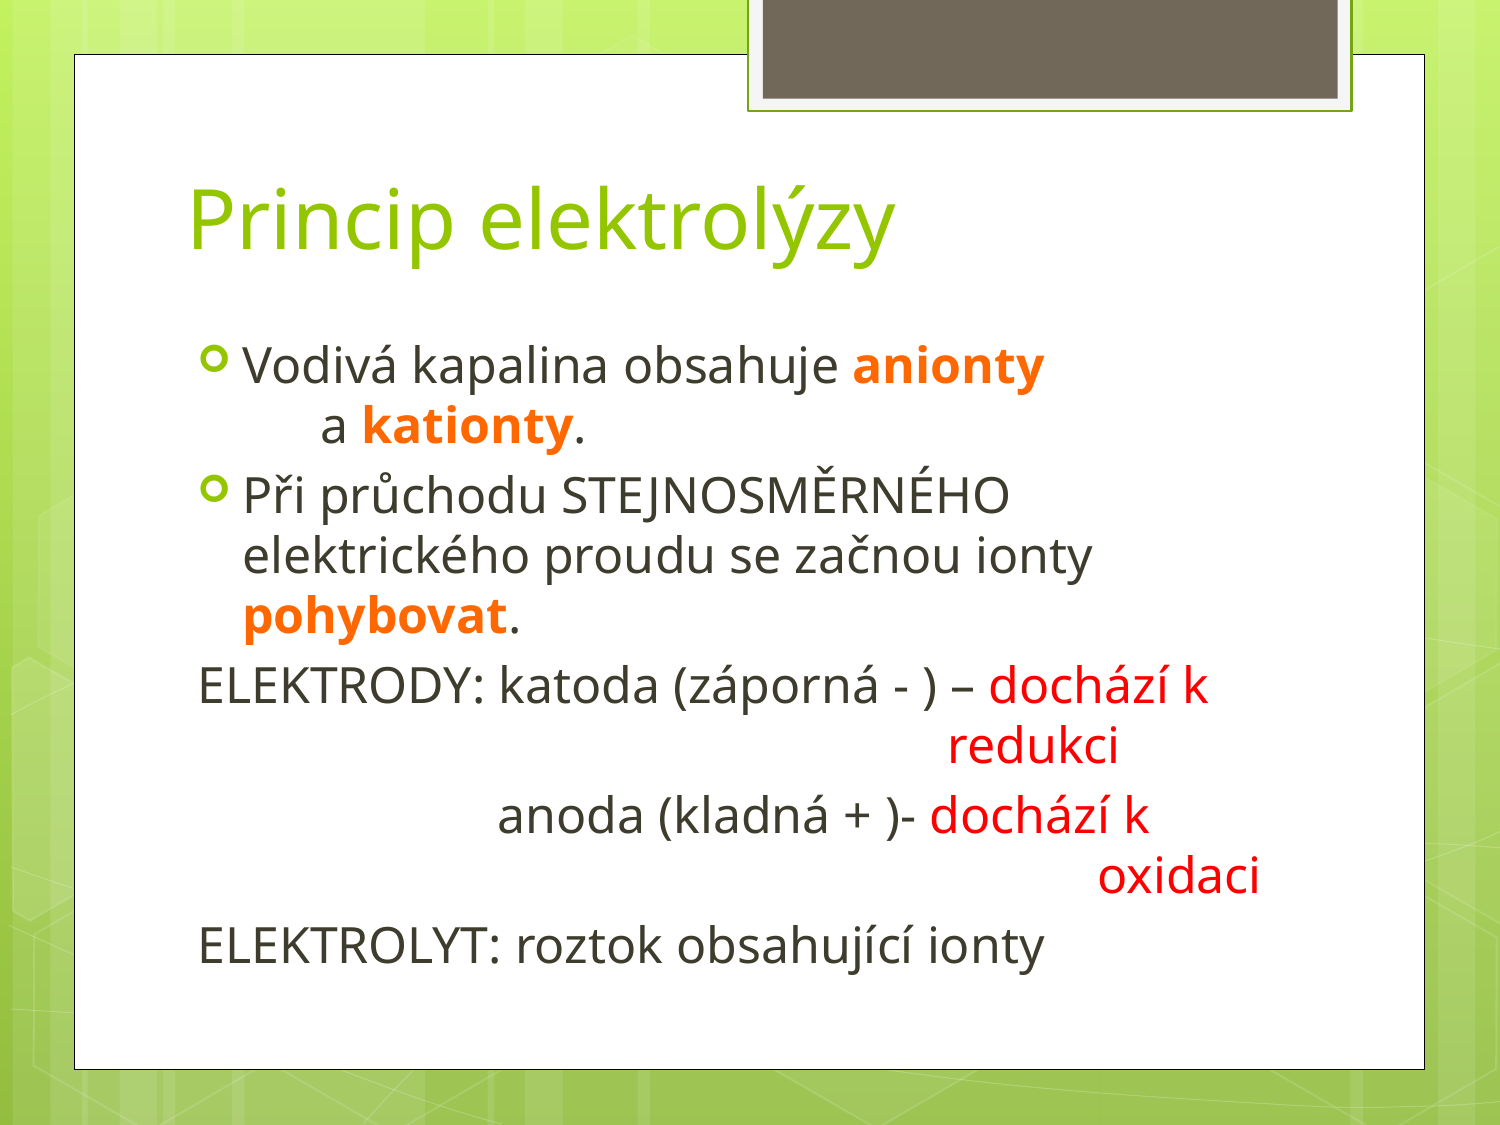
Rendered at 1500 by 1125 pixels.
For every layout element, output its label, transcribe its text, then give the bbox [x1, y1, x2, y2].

title Princip elektrolýzy [171, 160, 1324, 274]
list Vodivá kapalina obsahuje anionty a kationty. Při průchodu STEJNOSMĚRNÉHO elektrického proudu se začnou ionty pohybovat. ELEKTRODY: katoda (záporná - ) – dochází k redukci anoda (kladná + )- dochází k oxidaci ELEKTROLYT: roztok obsahující ionty [171, 326, 1283, 957]
